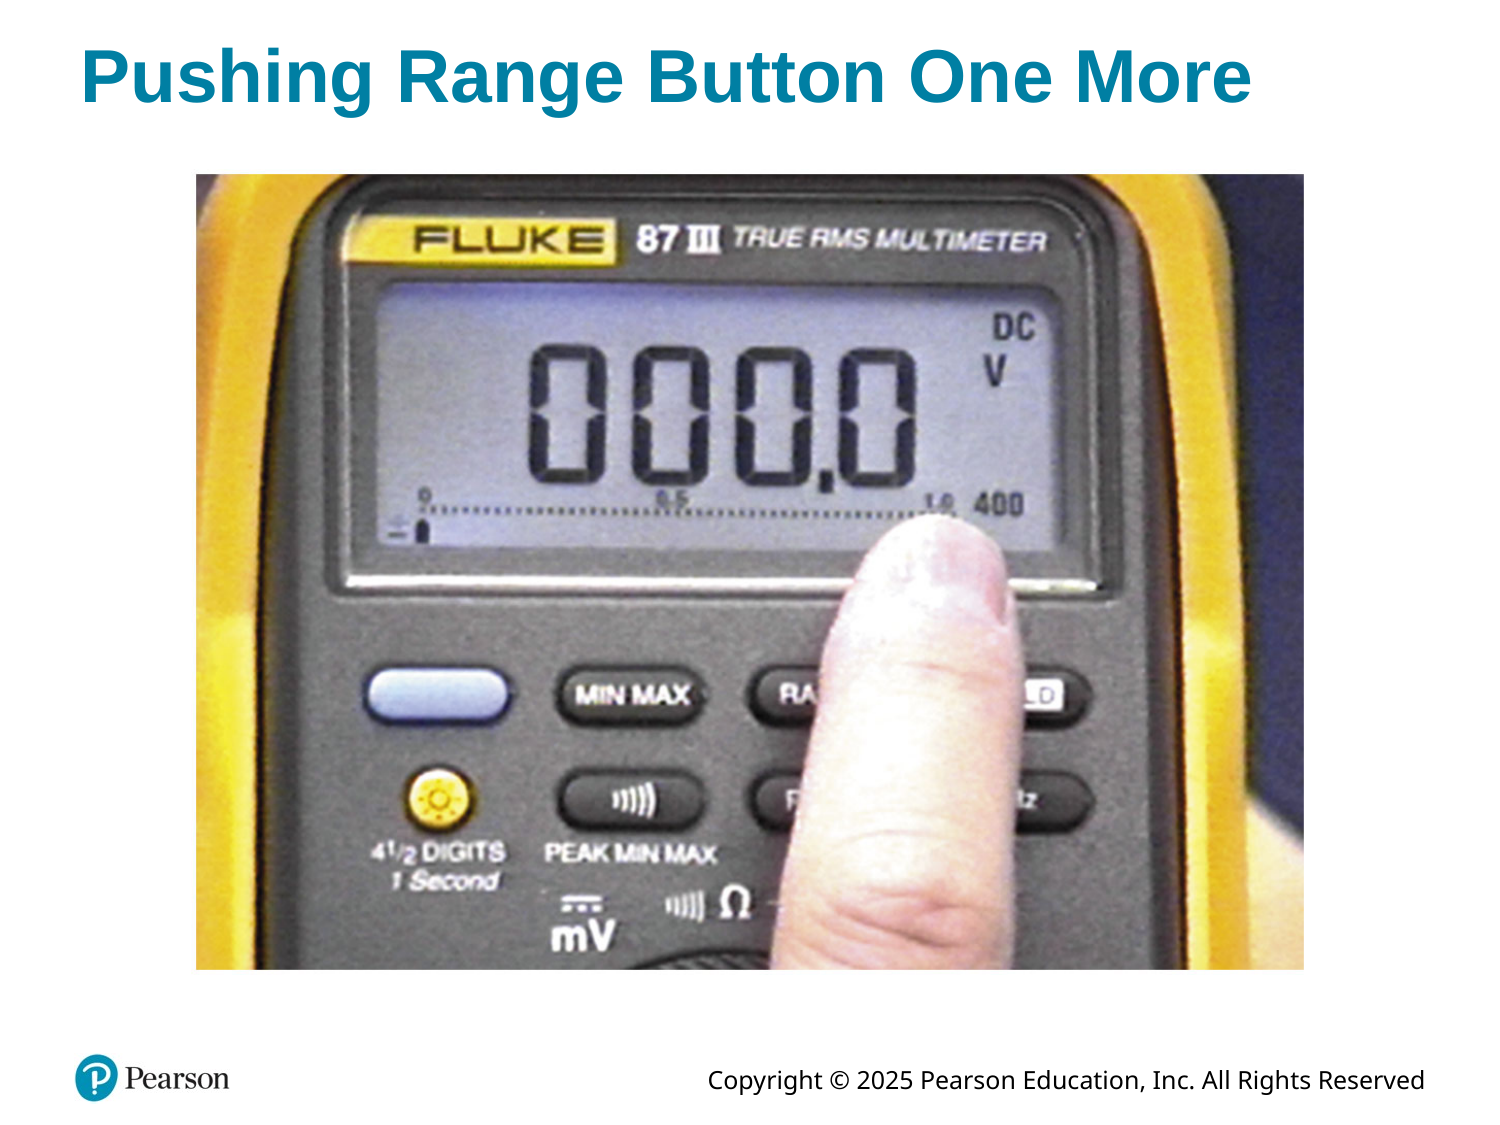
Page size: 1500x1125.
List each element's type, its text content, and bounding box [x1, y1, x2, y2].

picture [74, 1053, 230, 1104]
title Pushing Range Button One More [80, 0, 1431, 169]
picture [190, 169, 1309, 976]
